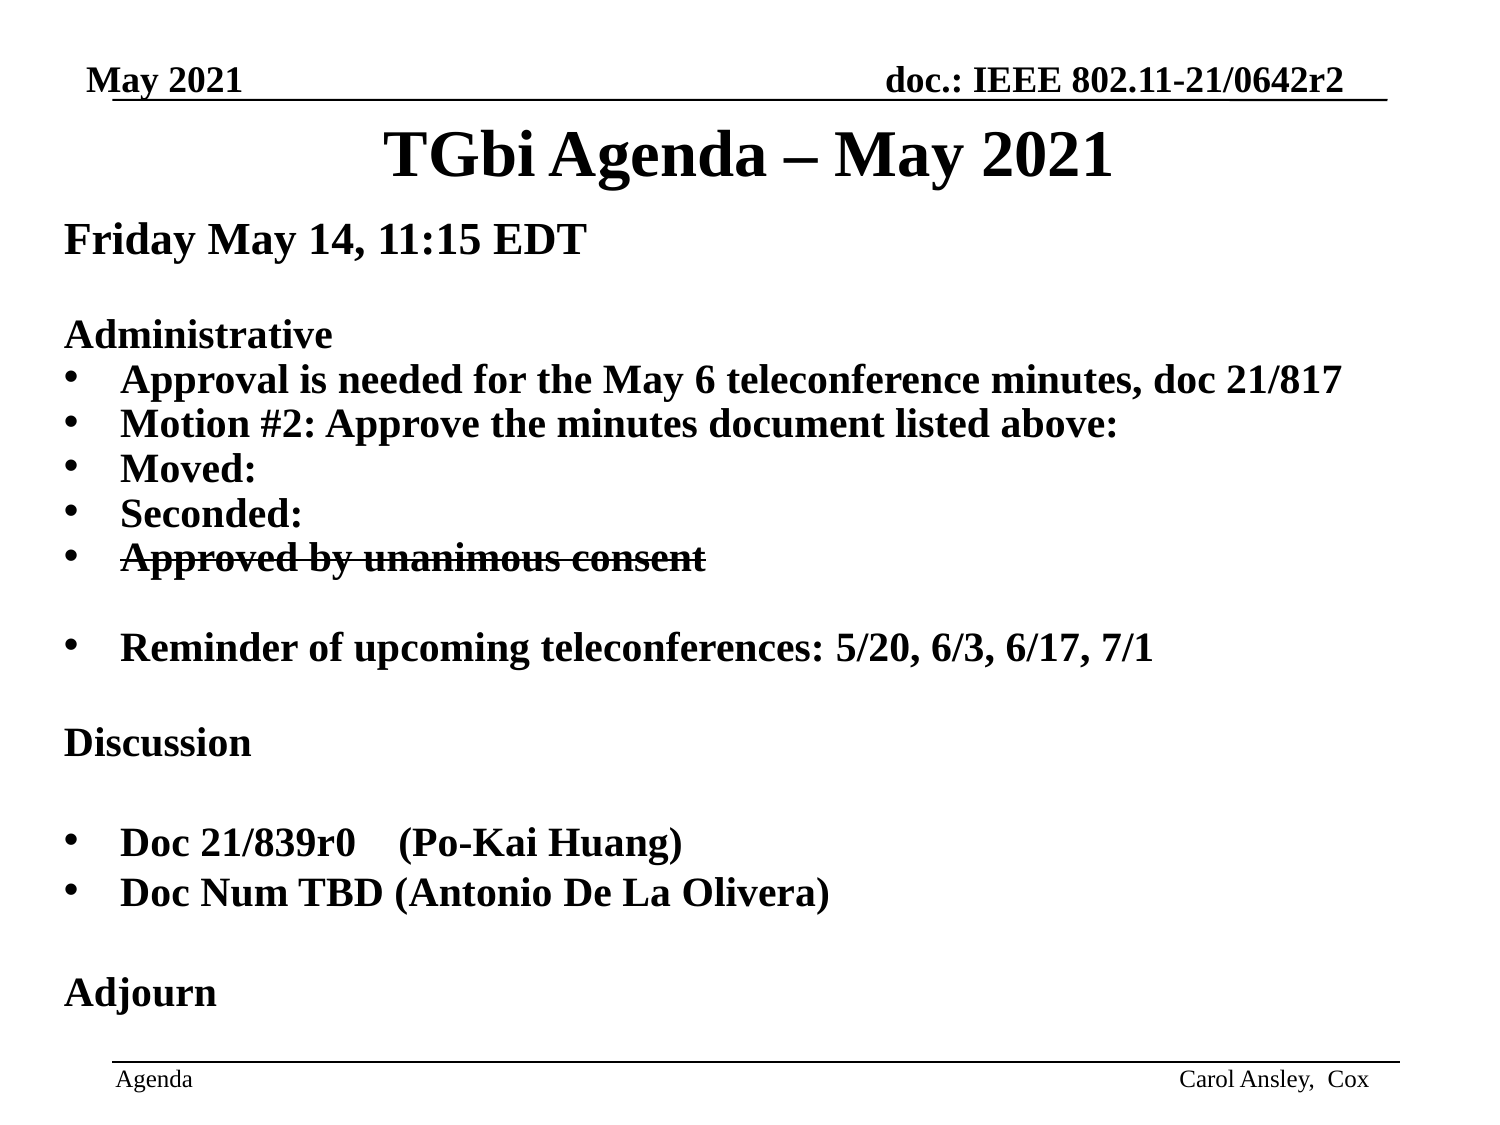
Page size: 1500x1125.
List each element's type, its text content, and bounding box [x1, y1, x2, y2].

text_box TGbi Agenda – May 2021 [112, 102, 1388, 198]
text_box Friday May 14, 11:15 EDT Administrative Approval is needed for the May 6 teleconference minutes, doc 21/817 Motion #2: Approve the minutes document listed above: Moved: Seconded: Approved by unanimous consent Reminder of upcoming teleconferences: 5/20, 6/3, 6/17, 7/1 Discussion Doc 21/839r0 (Po-Kai Huang) Doc Num TBD (Antonio De La Olivera) Adjourn [56, 211, 1444, 1060]
